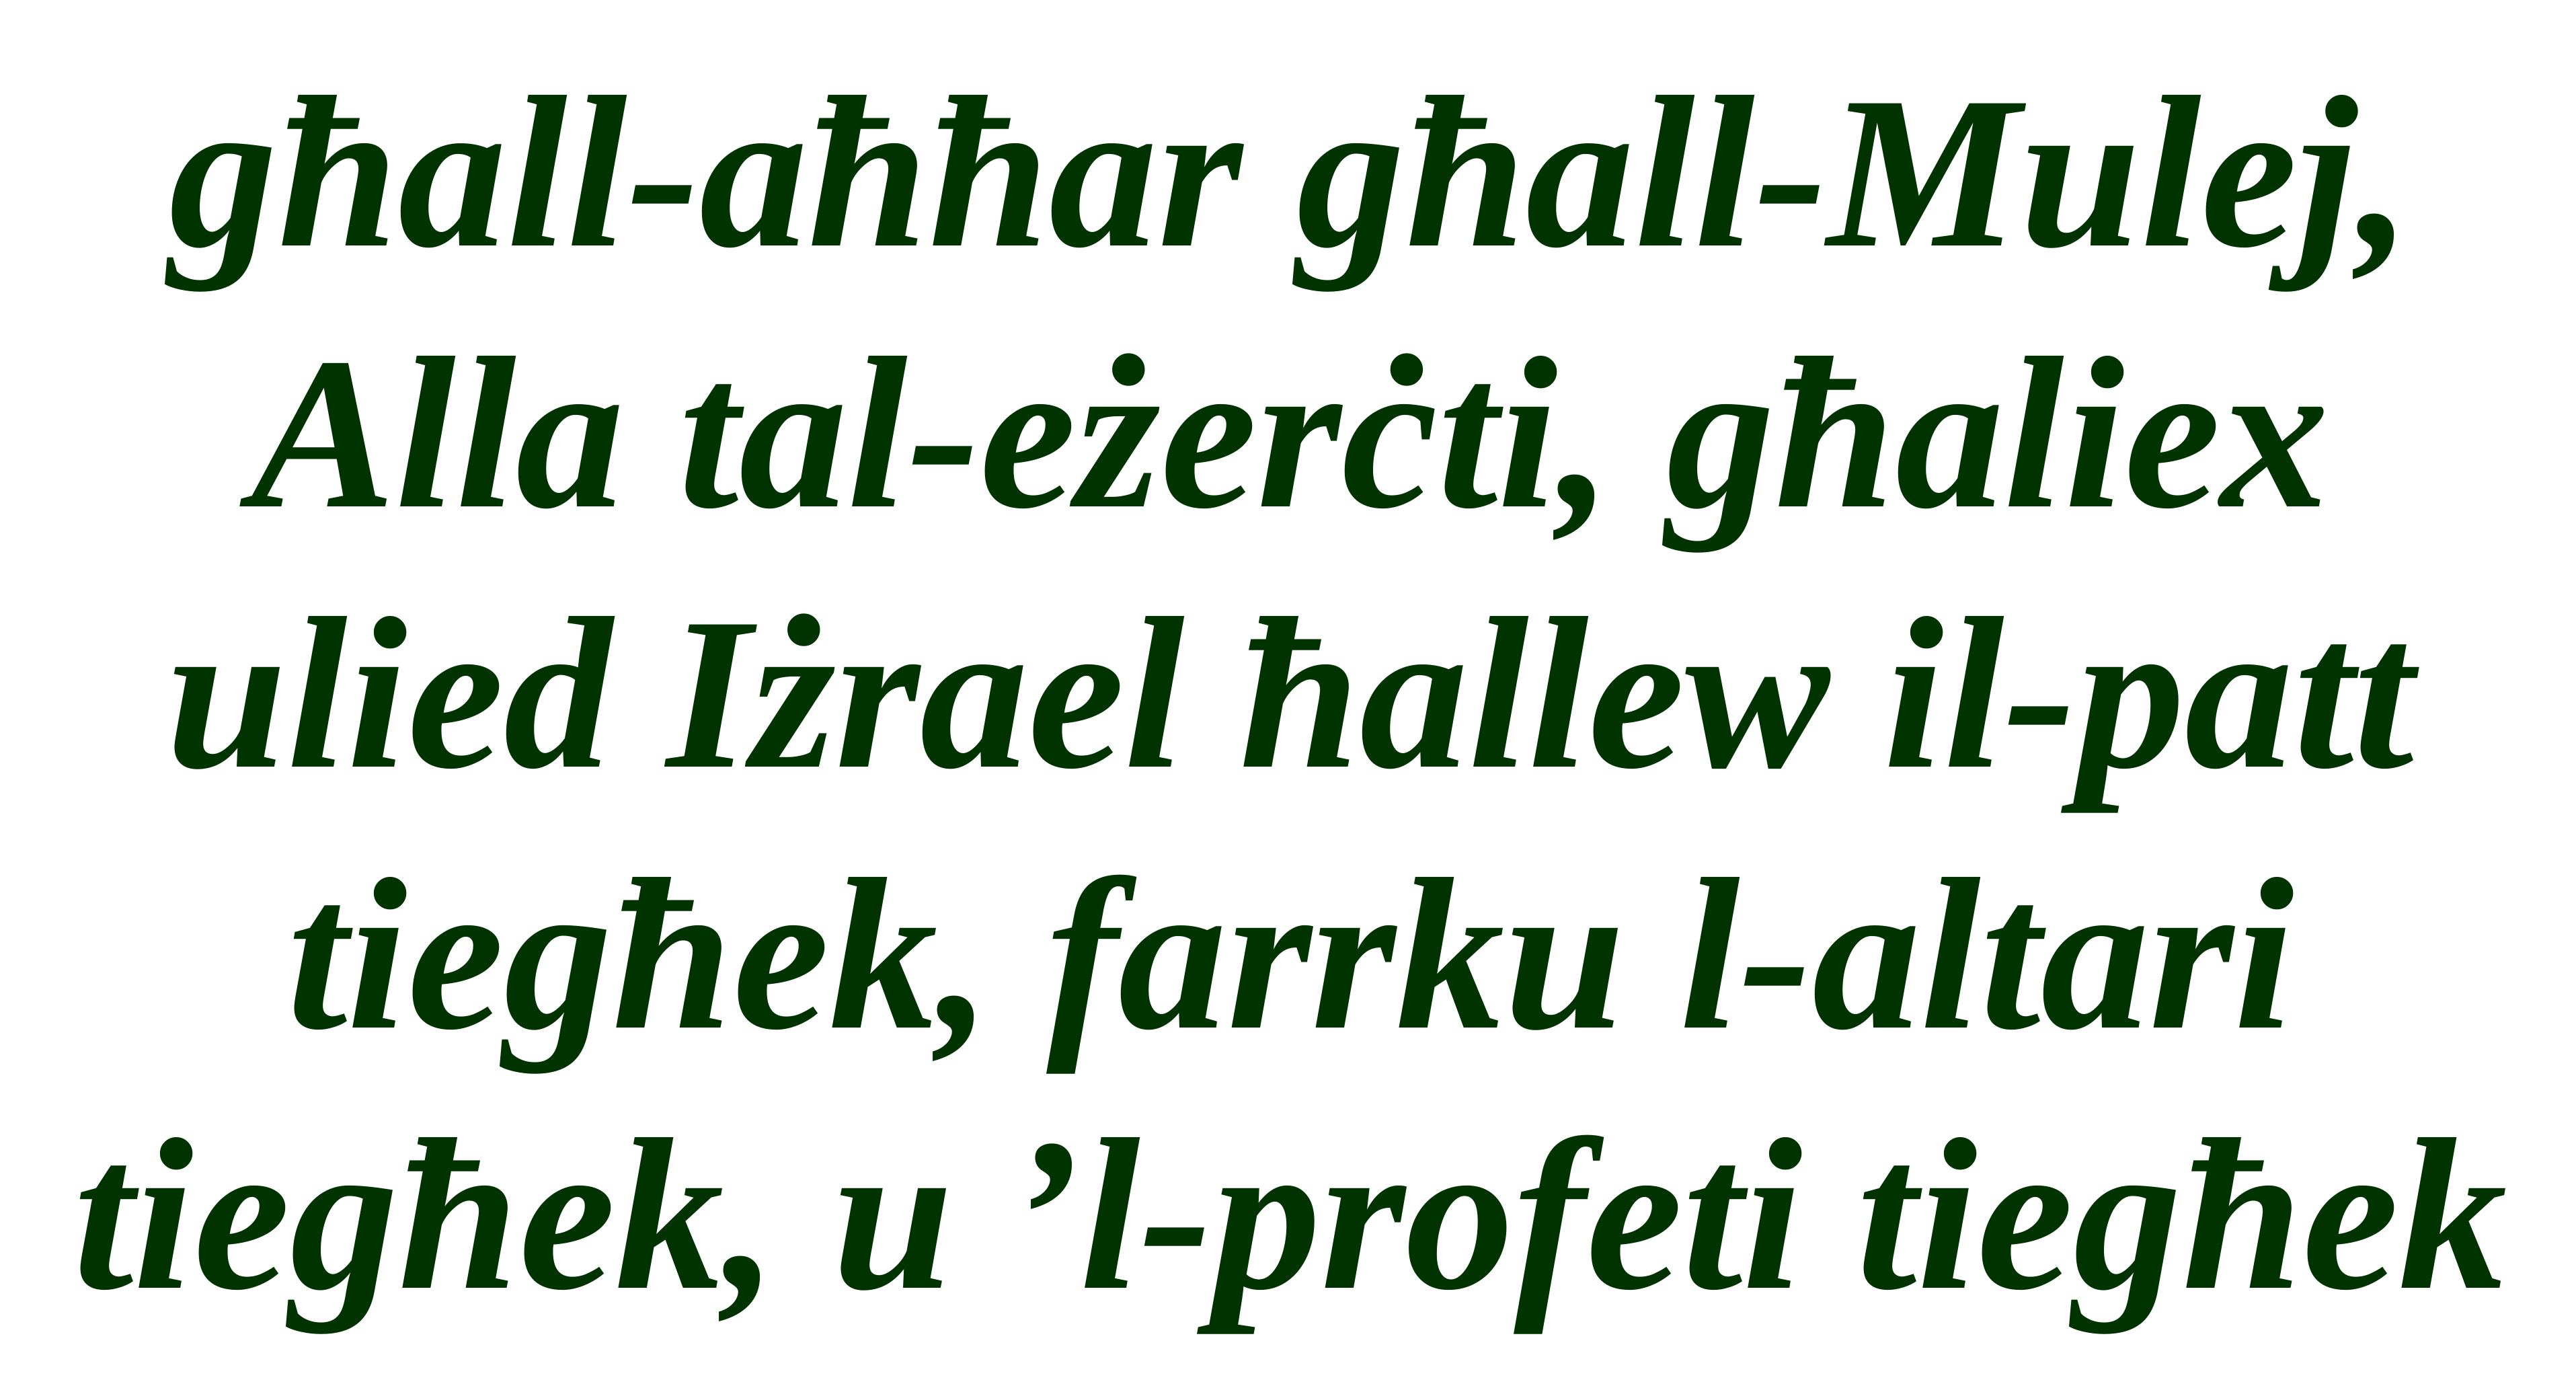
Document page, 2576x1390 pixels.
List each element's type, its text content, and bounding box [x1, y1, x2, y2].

text_box għall-aħħar għall-Mulej, Alla tal-eżerċti, għaliex ulied Iżrael ħallew il-patt tiegħek, farrku l-altari tiegħek, u ’l-profeti tiegħek [42, 17, 2541, 1343]
